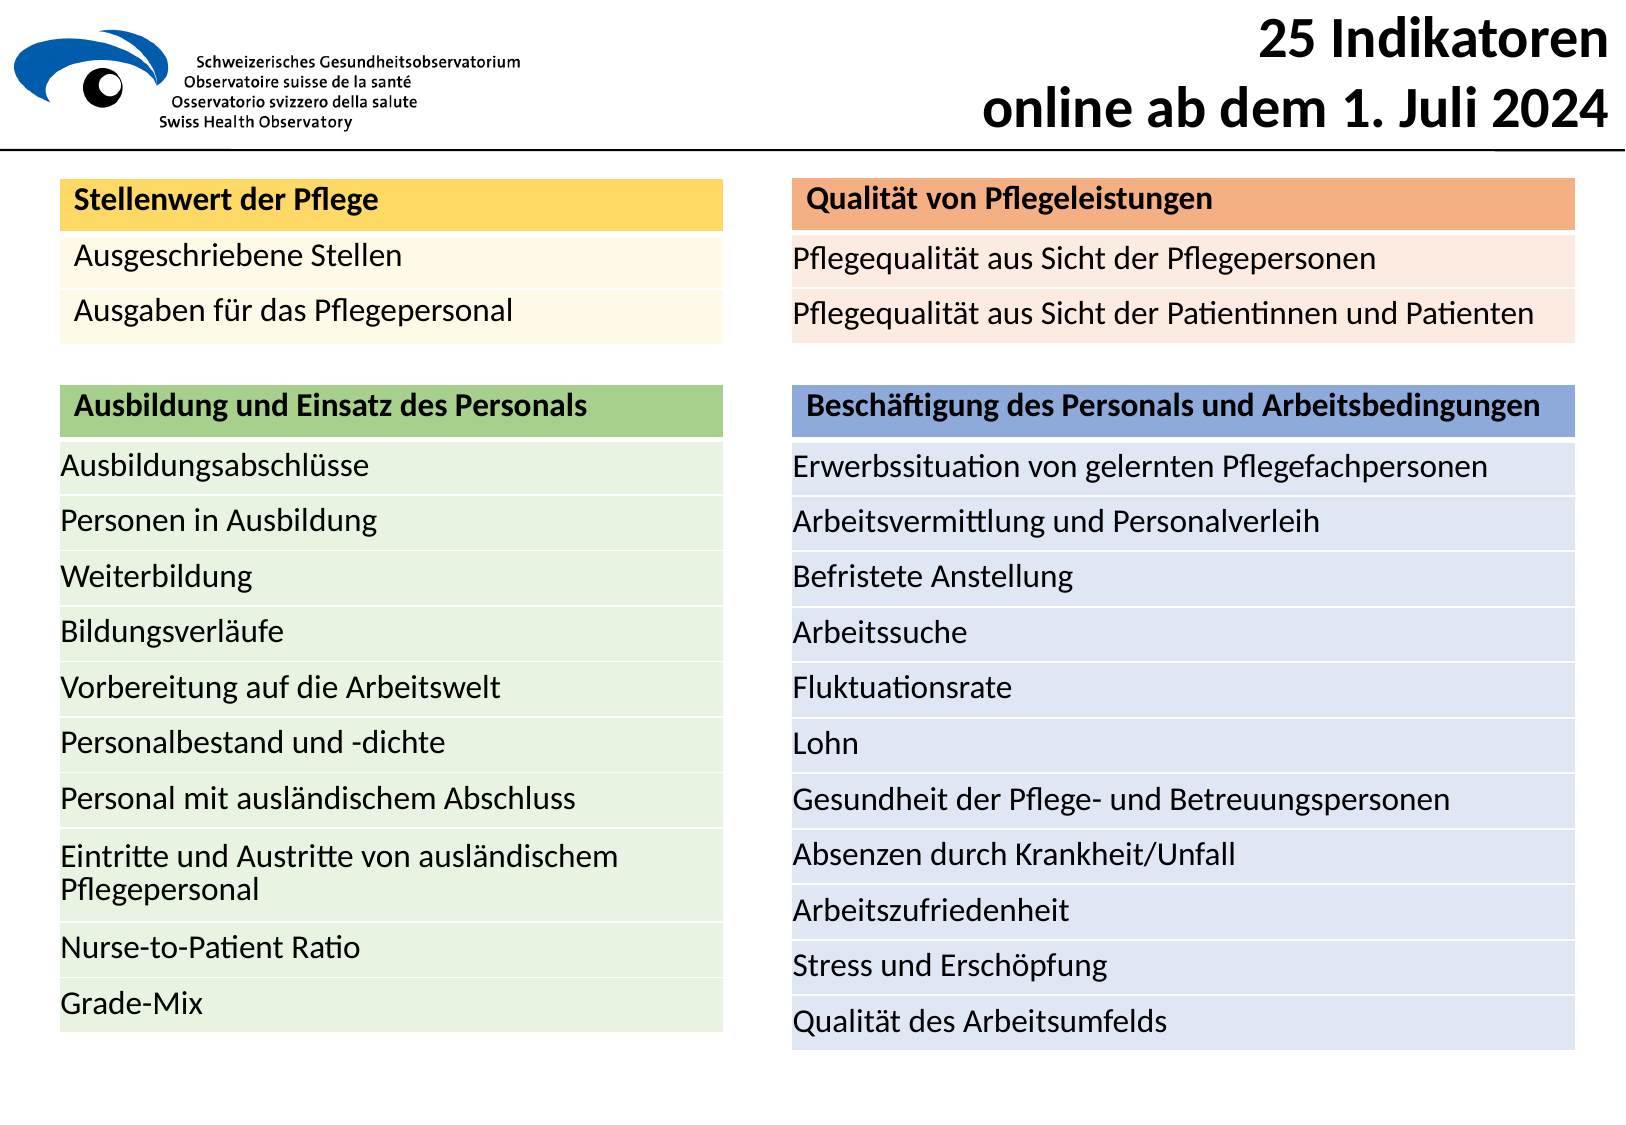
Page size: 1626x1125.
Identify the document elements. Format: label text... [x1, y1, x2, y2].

table_cell Arbeitszufriedenheit [792, 885, 1575, 939]
table_cell Pflegequalität aus Sicht der Patientinnen und Patienten [792, 289, 1575, 343]
picture [12, 29, 521, 132]
table_cell Qualität des Arbeitsumfelds [792, 996, 1575, 1050]
table_cell Ausgeschriebene Stellen [60, 237, 723, 288]
table_cell Grade-Mix [60, 978, 723, 1032]
table_header Beschäftigung des Personals und Arbeitsbedingungen [792, 385, 1575, 437]
table_cell Befristete Anstellung [792, 552, 1575, 606]
table_cell Pflegequalität aus Sicht der Pflegepersonen [792, 235, 1575, 287]
table_cell Ausbildungsabschlüsse [60, 442, 723, 494]
table_cell Personen in Ausbildung [60, 496, 723, 550]
table_cell Personal mit ausländischem Abschluss [60, 773, 723, 827]
table_cell Arbeitssuche [792, 608, 1575, 661]
table_cell Absenzen durch Krankheit/Unfall [792, 830, 1575, 883]
table_cell Eintritte und Austritte von ausländischem Pflegepersonal [60, 829, 723, 921]
table_cell Gesundheit der Pflege- und Betreuungspersonen [792, 774, 1575, 828]
table_cell Weiterbildung [60, 551, 723, 605]
table_header Ausbildung und Einsatz des Personals [60, 385, 723, 437]
table_cell Fluktuationsrate [792, 663, 1575, 717]
table_cell Bildungsverläufe [60, 607, 723, 661]
table_cell Personalbestand und -dichte [60, 718, 723, 772]
table_cell Vorbereitung auf die Arbeitswelt [60, 662, 723, 716]
text_box 25 Indikatoren online ab dem 1. Juli 2024 [555, 0, 1625, 144]
table_cell Lohn [792, 719, 1575, 772]
table_cell Arbeitsvermittlung und Personalverleih [792, 497, 1575, 550]
table_cell Nurse-to-Patient Ratio [60, 923, 723, 977]
table_header Qualität von Pflegeleistungen [792, 178, 1575, 230]
table_cell Ausgaben für das Pflegepersonal [60, 290, 723, 344]
table_header Stellenwert der Pflege [60, 179, 723, 231]
table_cell Stress und Erschöpfung [792, 941, 1575, 994]
table_cell Erwerbssituation von gelernten Pflegefachpersonen [792, 443, 1575, 495]
